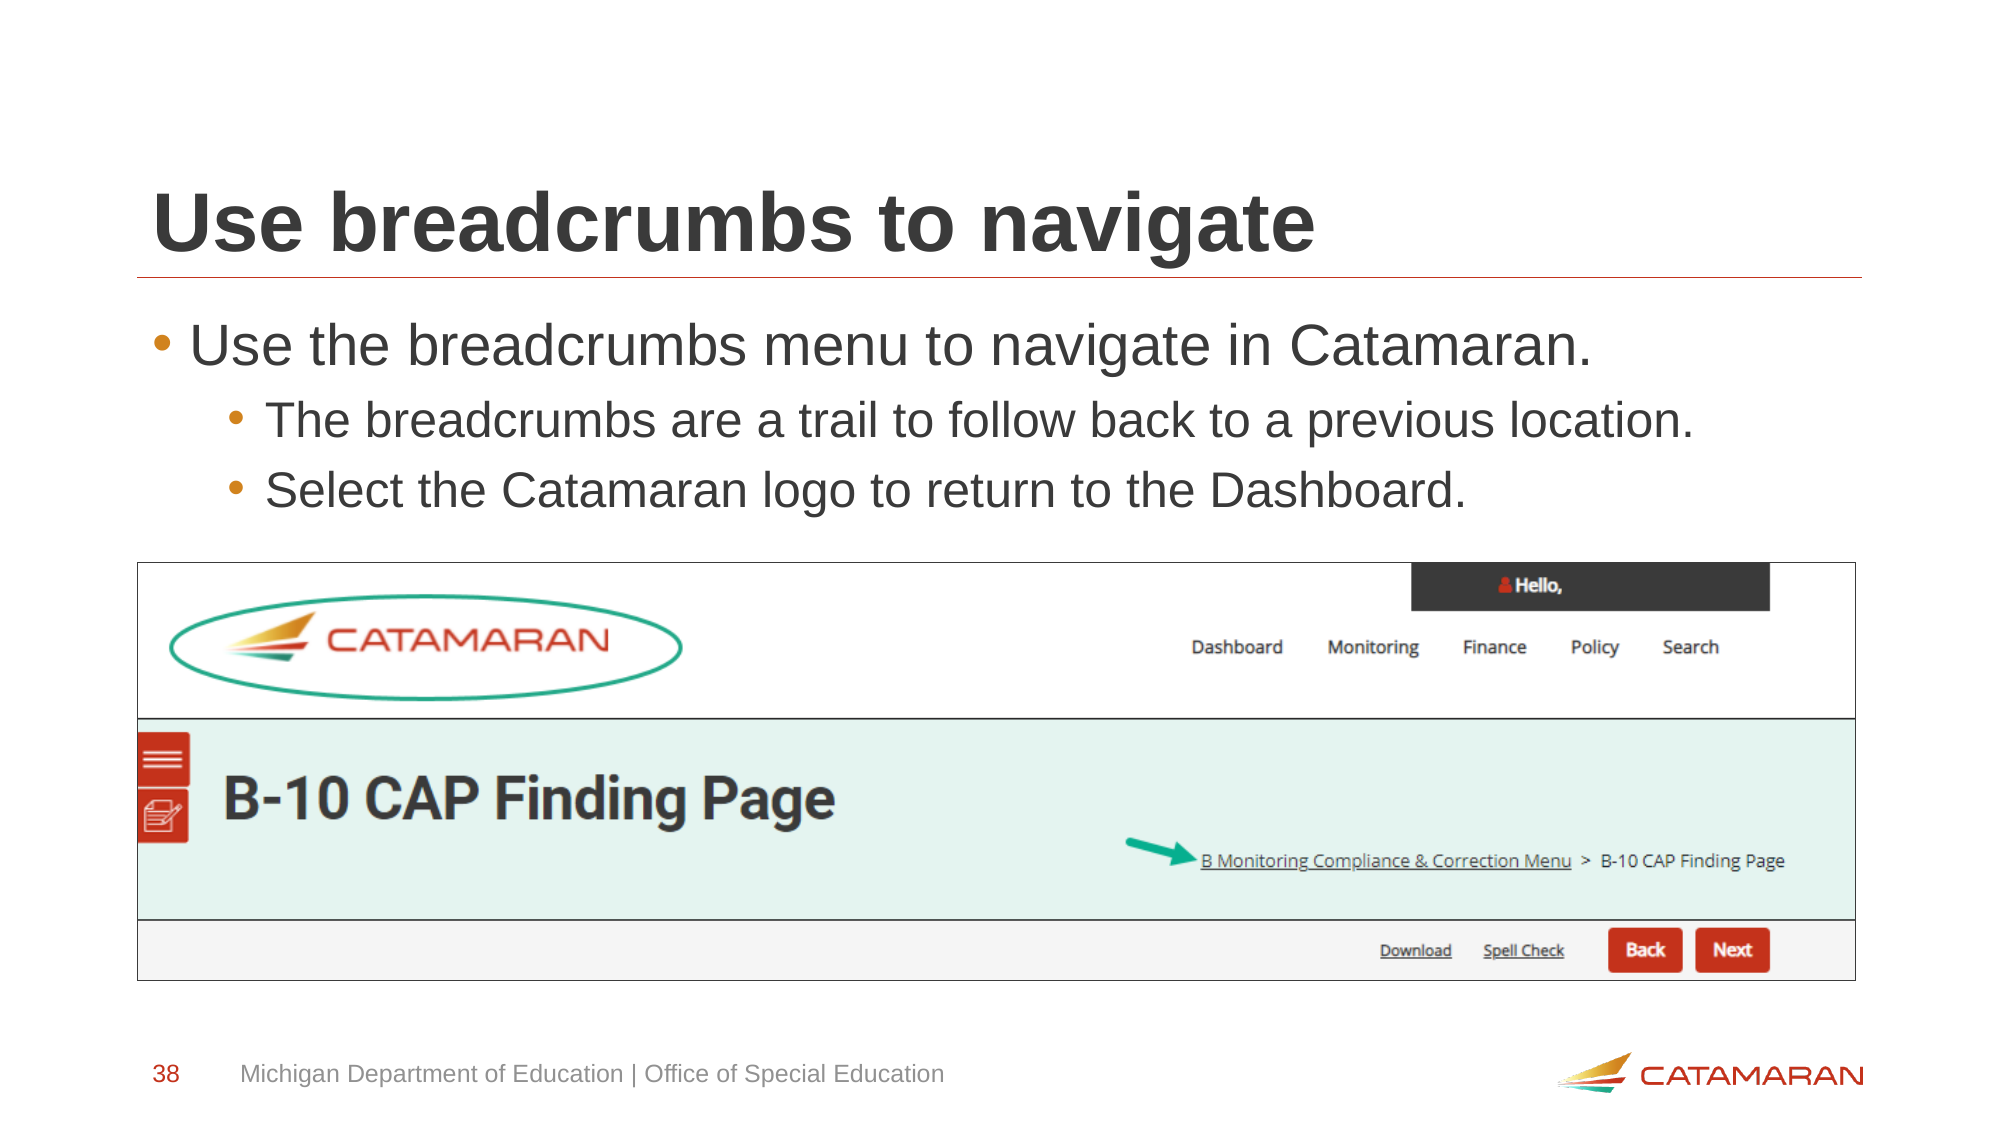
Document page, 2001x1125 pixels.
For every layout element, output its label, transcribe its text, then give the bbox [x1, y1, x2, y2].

picture [1557, 1052, 1863, 1093]
picture [137, 562, 1856, 981]
title Use breadcrumbs to navigate [137, 59, 1863, 278]
list Use the breadcrumbs menu to navigate in Catamaran. The breadcrumbs are a trail to follow back to a previous location. Select the Catamaran logo to return to the Dashboard. [137, 299, 1863, 647]
slide_number 38 [137, 1042, 205, 1103]
footer Michigan Department of Education | Office of Special Education [225, 1042, 1484, 1103]
